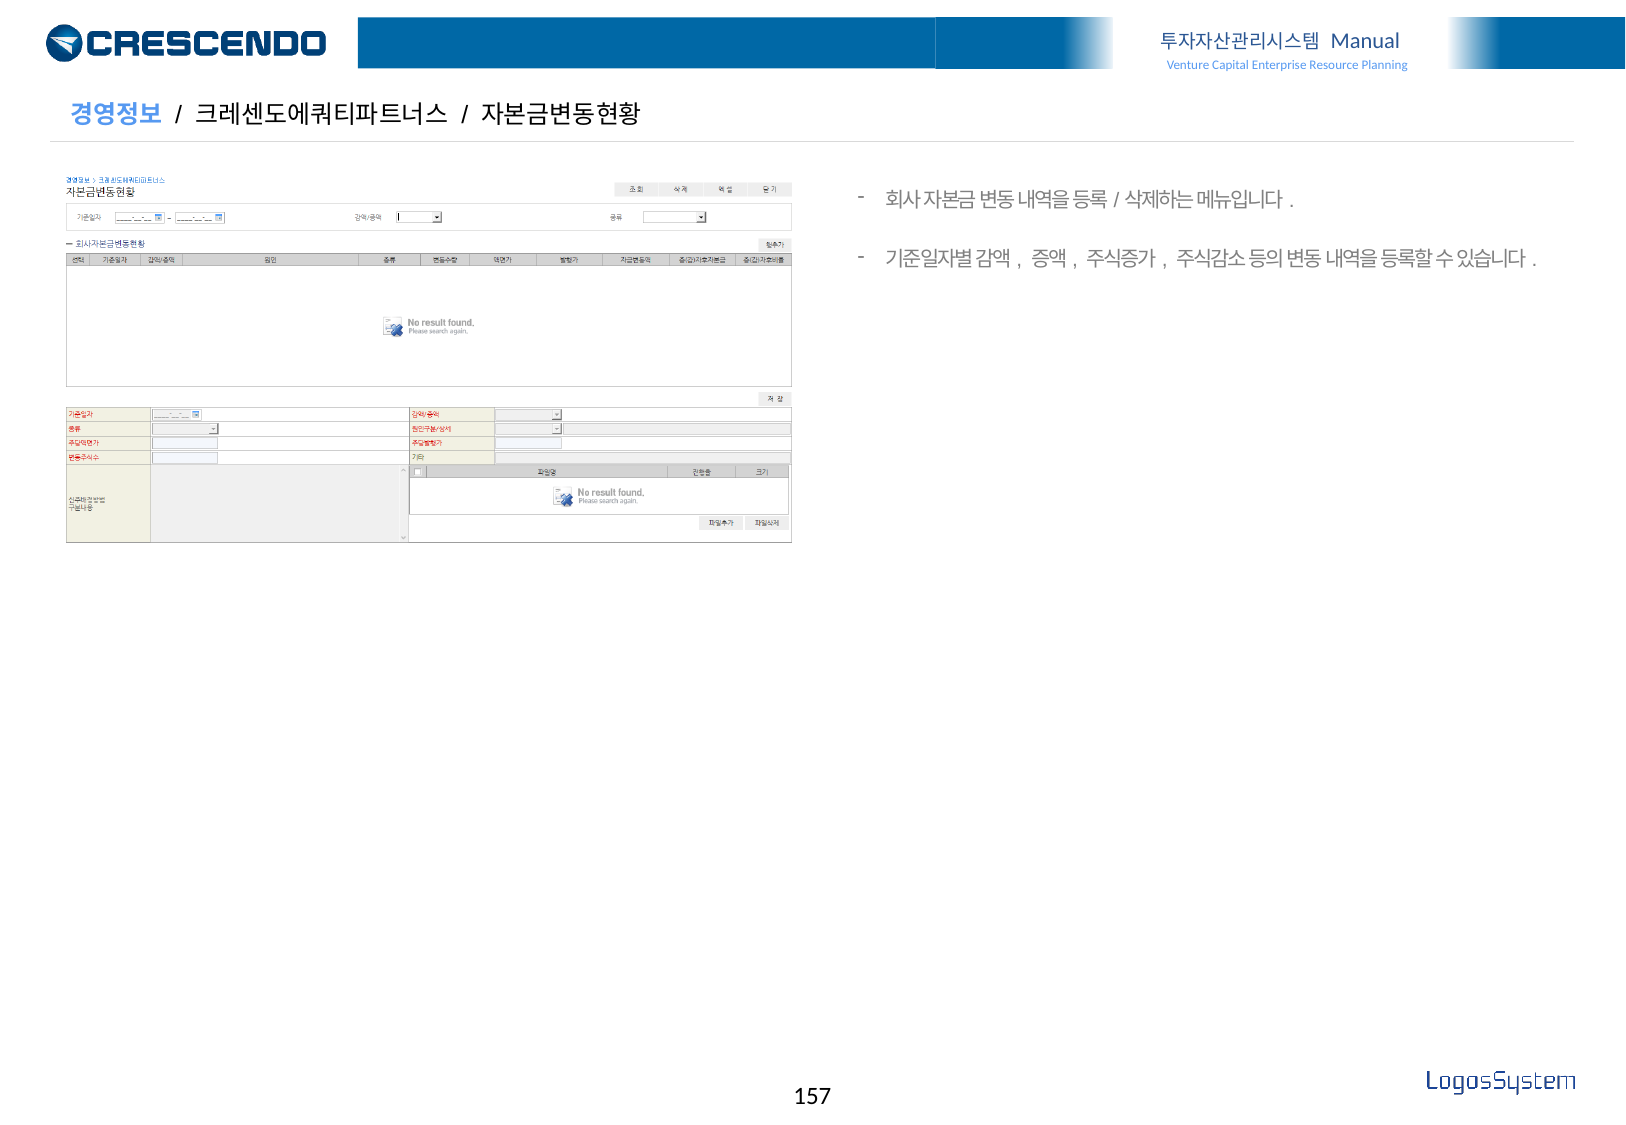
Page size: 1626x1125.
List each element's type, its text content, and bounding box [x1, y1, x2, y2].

picture [1427, 1071, 1575, 1095]
text_box 경영정보 / 크레센도에쿼티파트너스 / 자본금변동현황 [70, 90, 658, 136]
text_box 회사 자본금 변동 내역을 등록/삭제하는 메뉴입니다. 기준일자별 감액, 증액, 주식증가, 주식감소 등의 변동 내역을 등록할 수 있습니다. [843, 173, 1575, 279]
picture [32, 9, 339, 77]
picture [60, 173, 809, 559]
